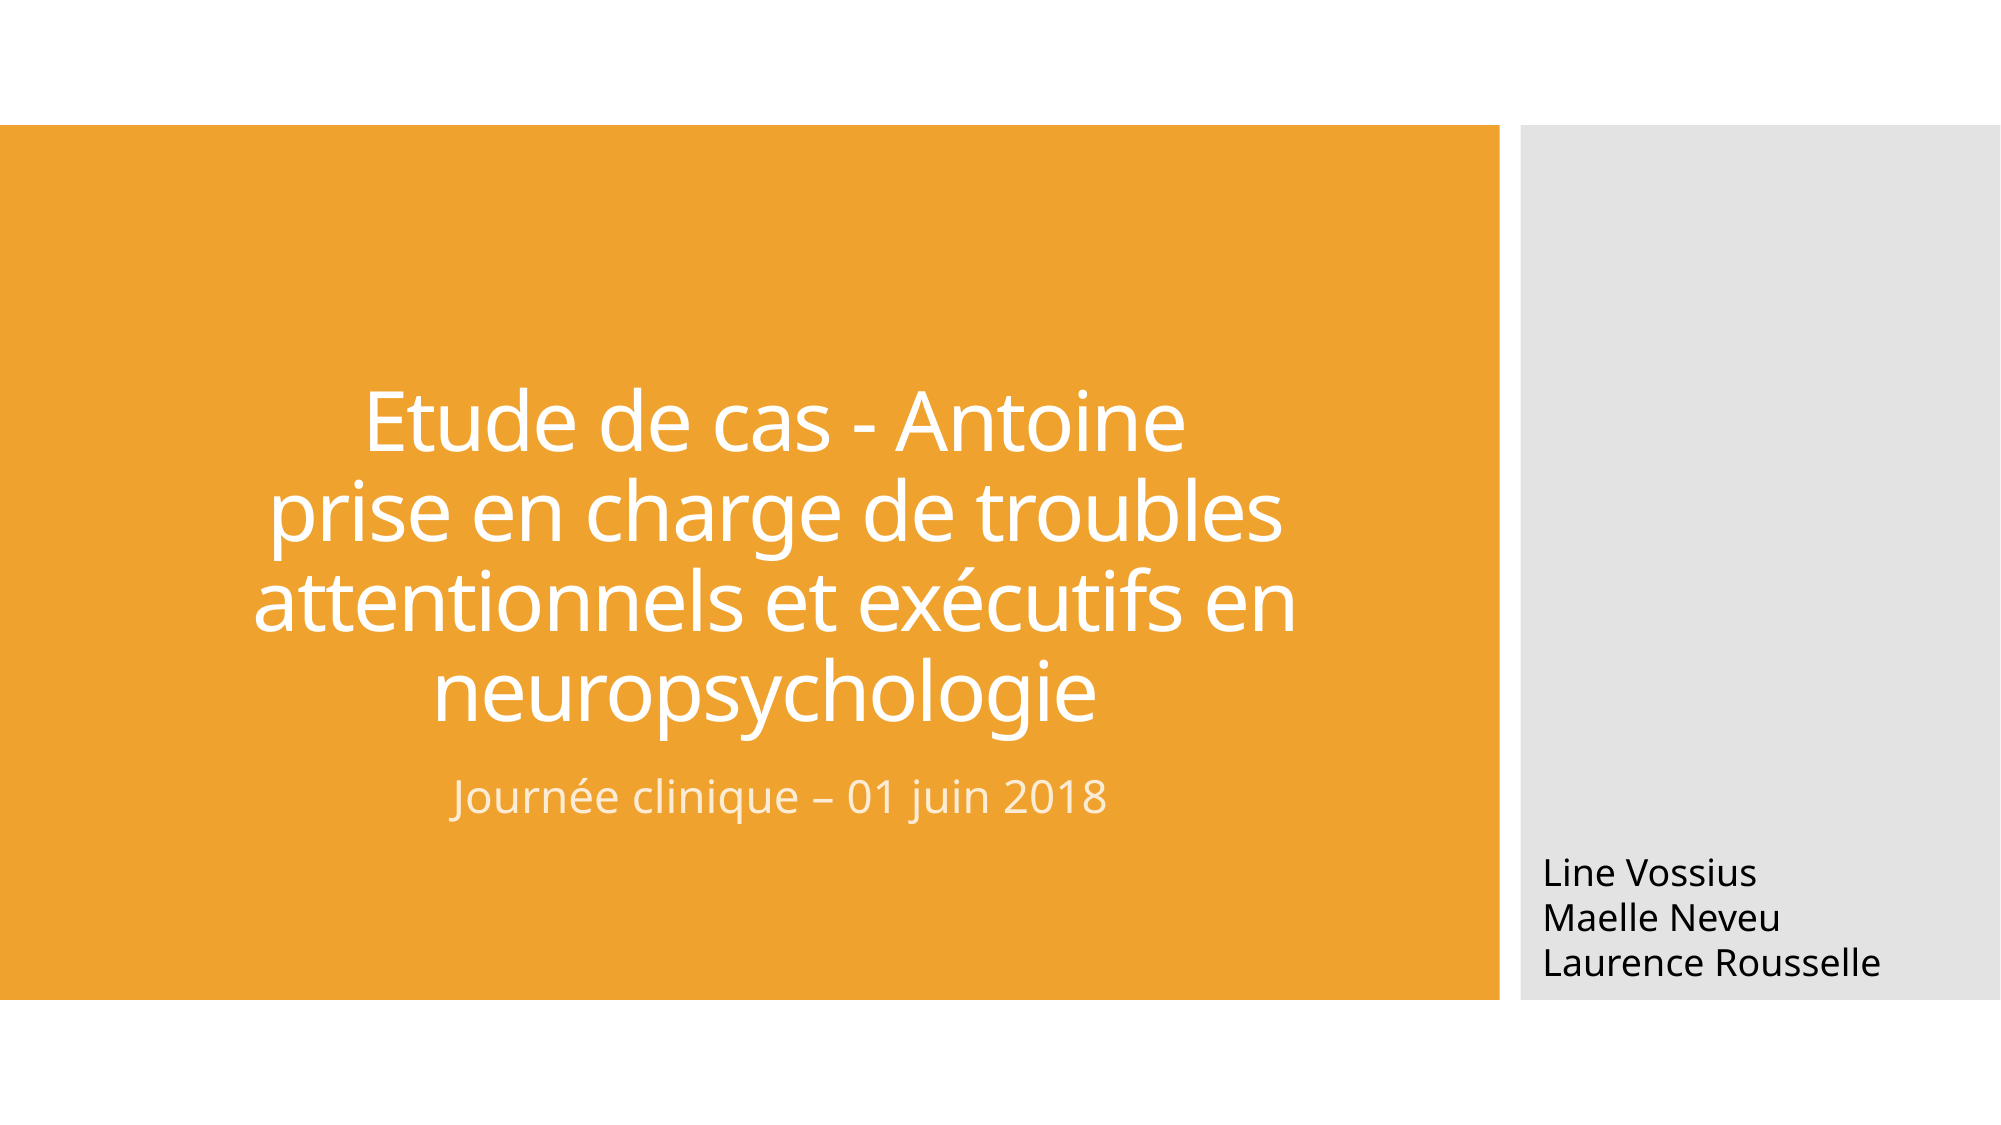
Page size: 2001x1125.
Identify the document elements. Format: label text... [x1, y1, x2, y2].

subtitle Journée clinique – 01 juin 2018 [180, 766, 1381, 917]
text_box Line Vossius Maelle Neveu Laurence Rousselle [1527, 841, 1980, 991]
title Etude de cas - Antoine prise en charge de troubles attentionnels et exécutifs en neuropsychologie [175, 213, 1376, 747]
